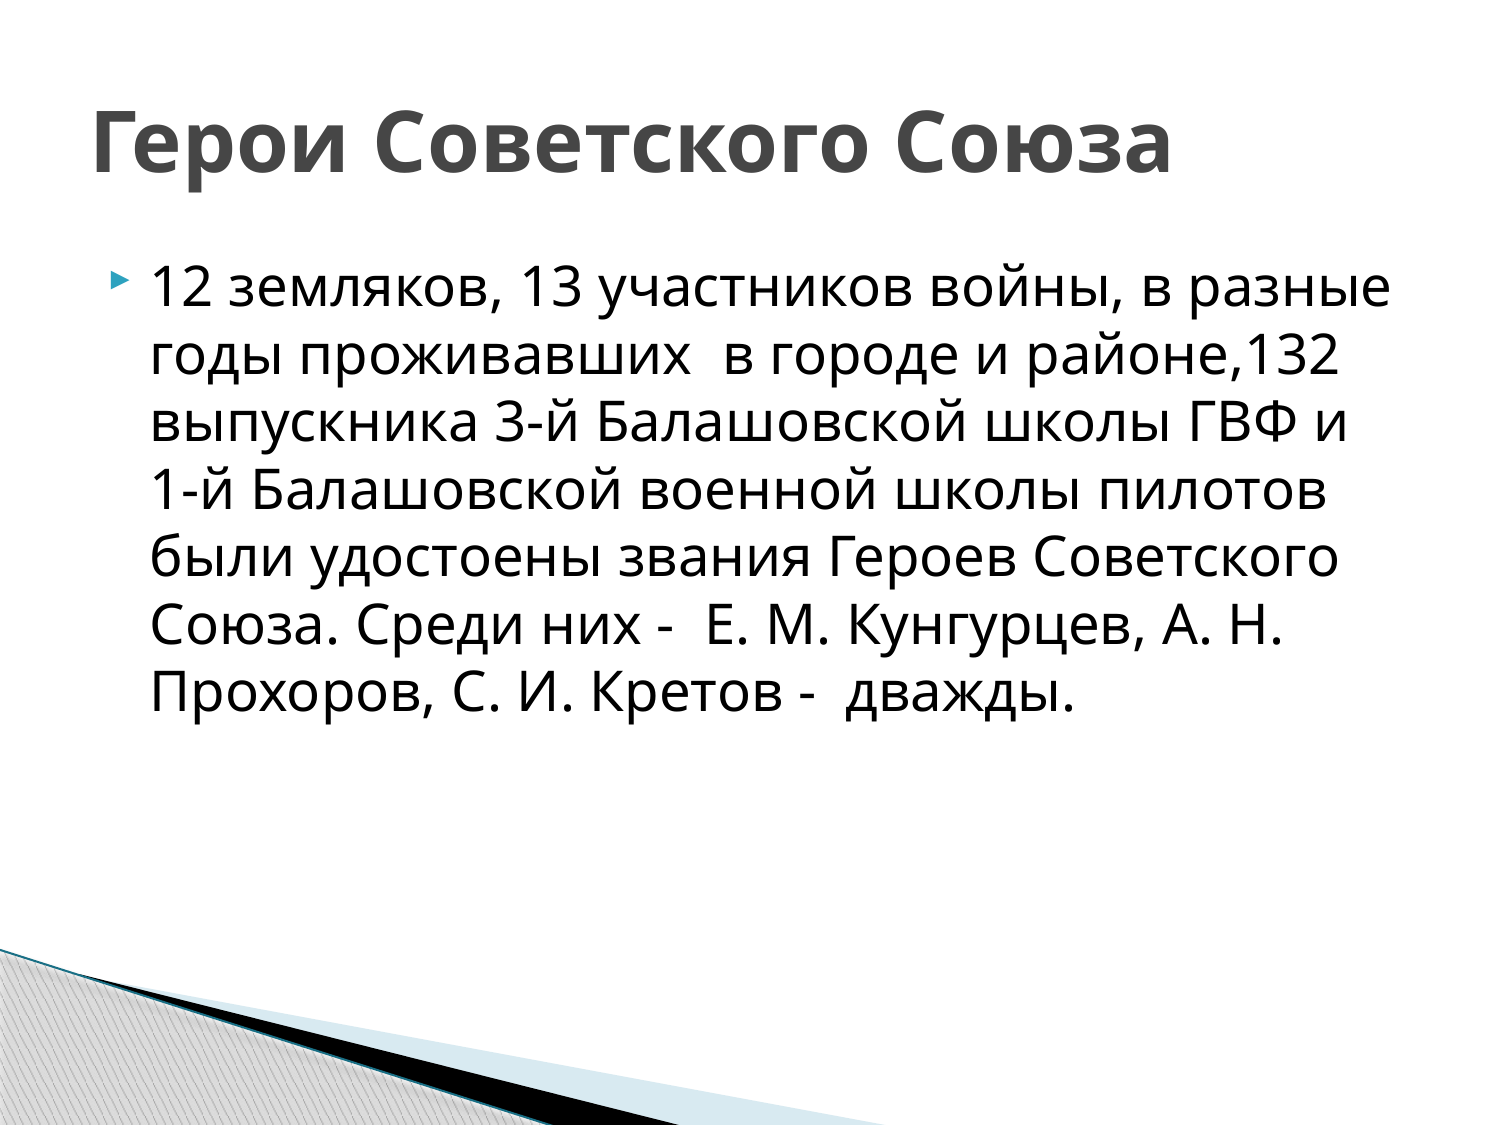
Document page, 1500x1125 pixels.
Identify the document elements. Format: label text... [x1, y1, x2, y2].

list 12 земляков, 13 участников войны, в разные годы проживавших в городе и районе,132 выпускника 3-й Балашовской школы ГВФ и 1-й Балашовской военной школы пилотов были удостоены звания Героев Советского Союза. Среди них - Е. М. Кунгурцев, А. Н. Прохоров, С. И. Кретов - дважды. [75, 243, 1425, 986]
title Герои Советского Союза [75, 45, 1425, 233]
